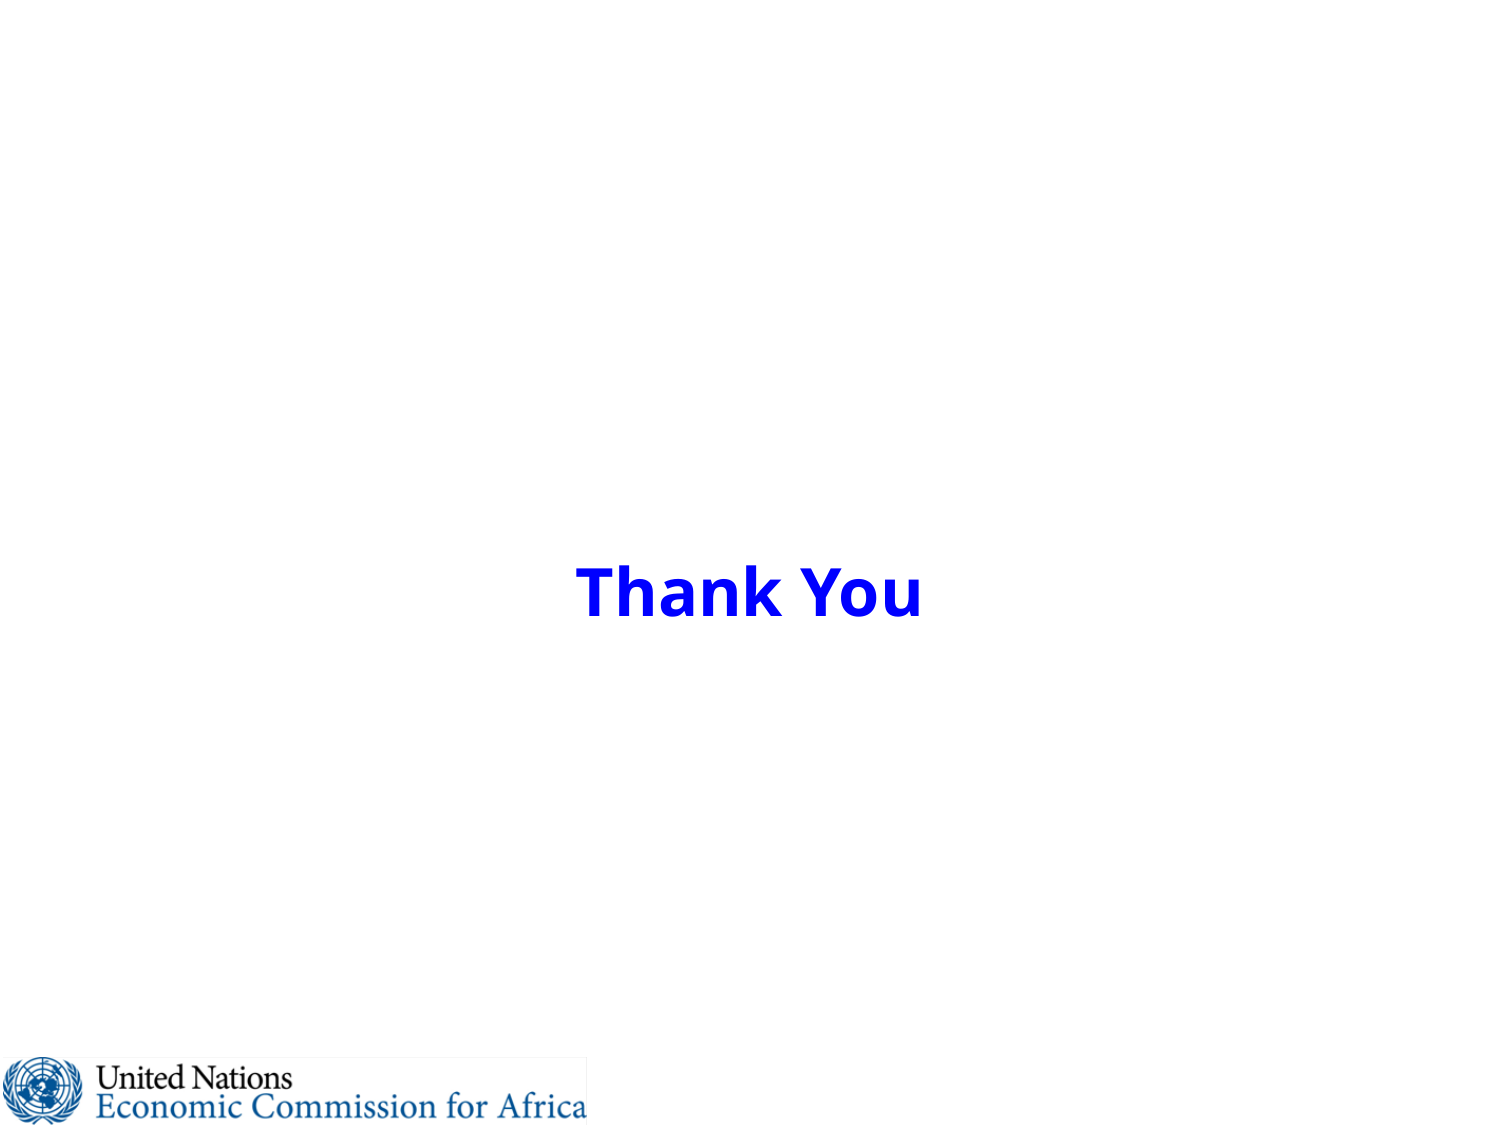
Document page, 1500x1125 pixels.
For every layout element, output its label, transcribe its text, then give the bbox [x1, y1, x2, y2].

picture [3, 1056, 588, 1125]
list Thank You [75, 262, 1425, 1005]
